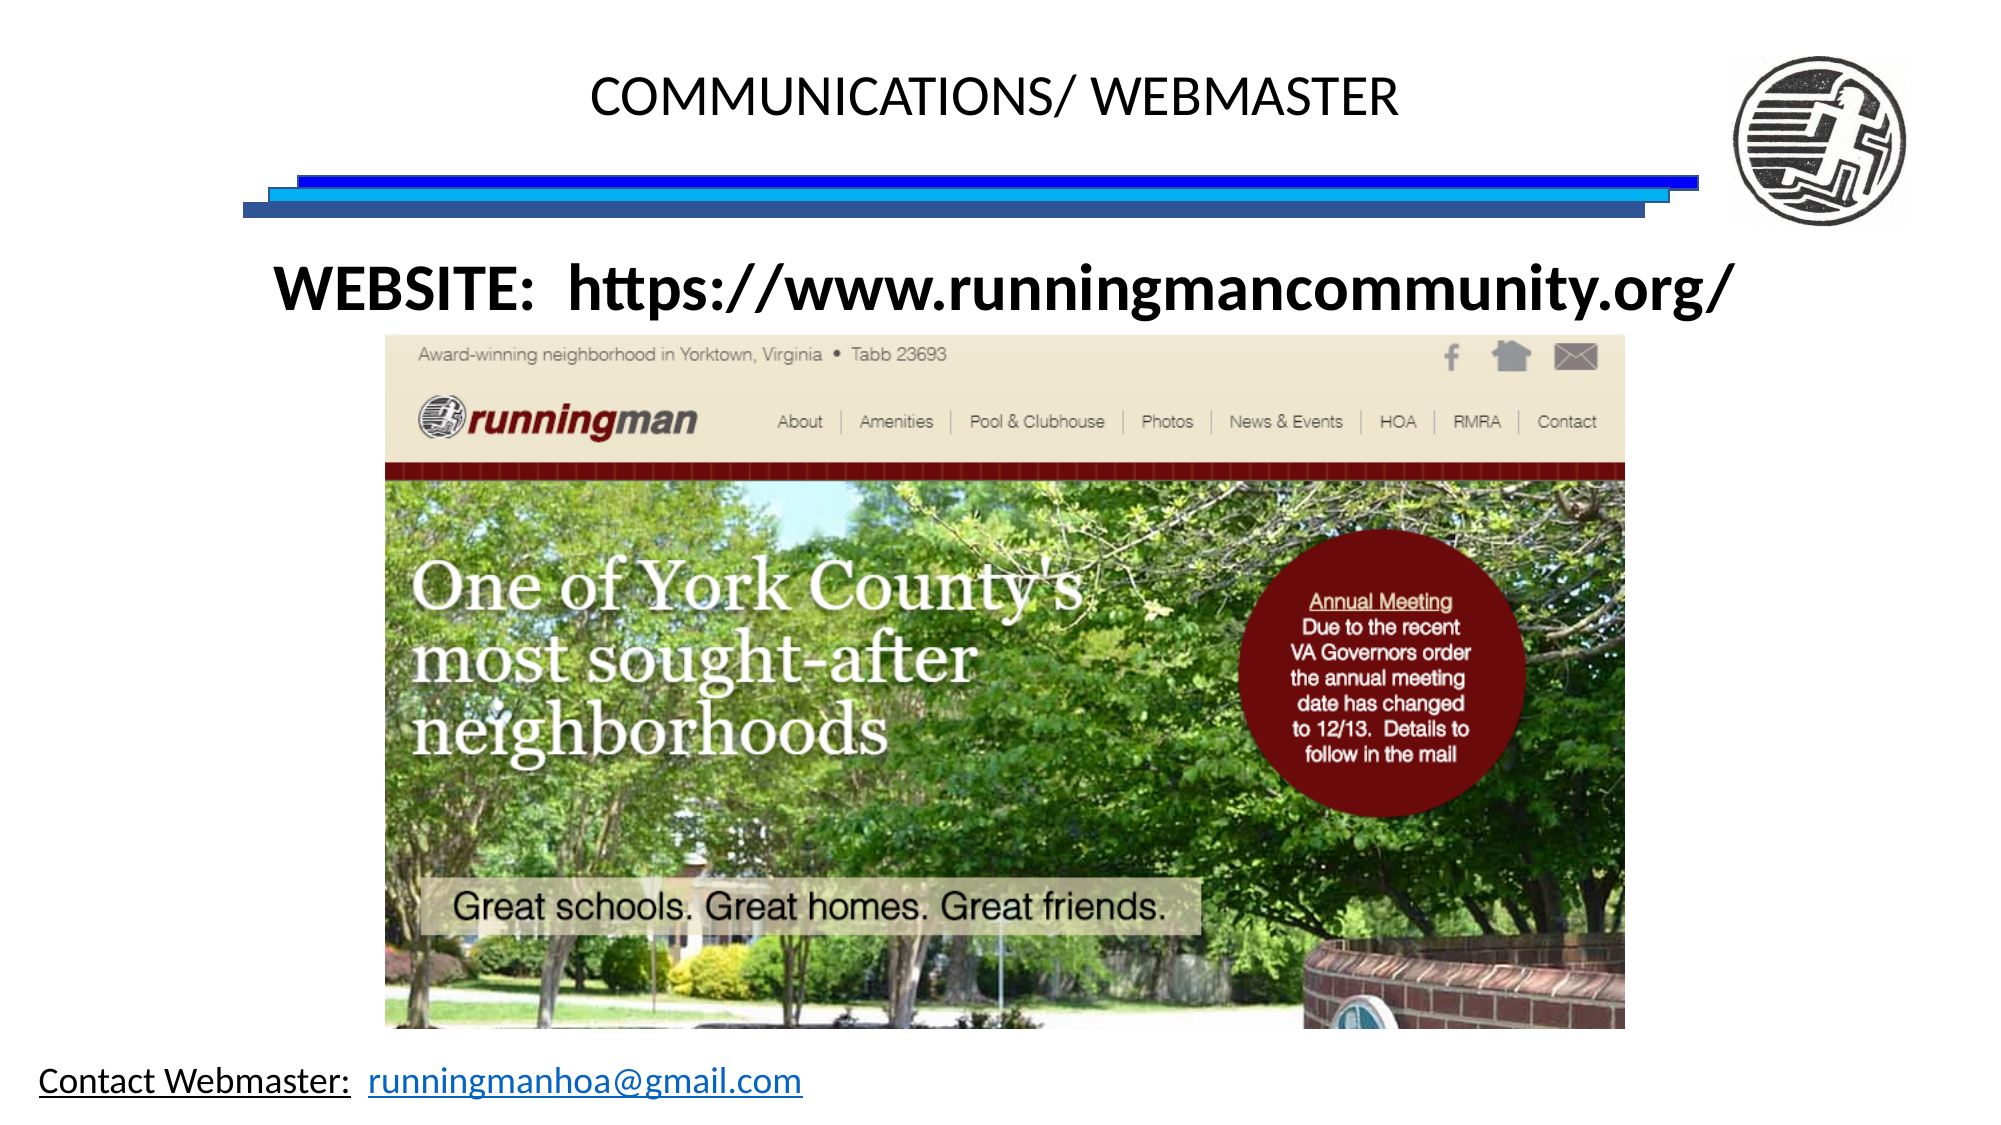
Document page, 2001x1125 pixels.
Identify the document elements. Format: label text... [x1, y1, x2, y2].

picture [1731, 56, 1907, 227]
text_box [243, 175, 1698, 217]
text_box WEBSITE: https://www.runningmancommunity.org/ [190, 236, 1820, 331]
text_box COMMUNICATIONS/ WEBMASTER [552, 50, 1452, 135]
picture [385, 334, 1625, 1029]
text_box Contact Webmaster: runningmanhoa@gmail.com [23, 1048, 818, 1125]
